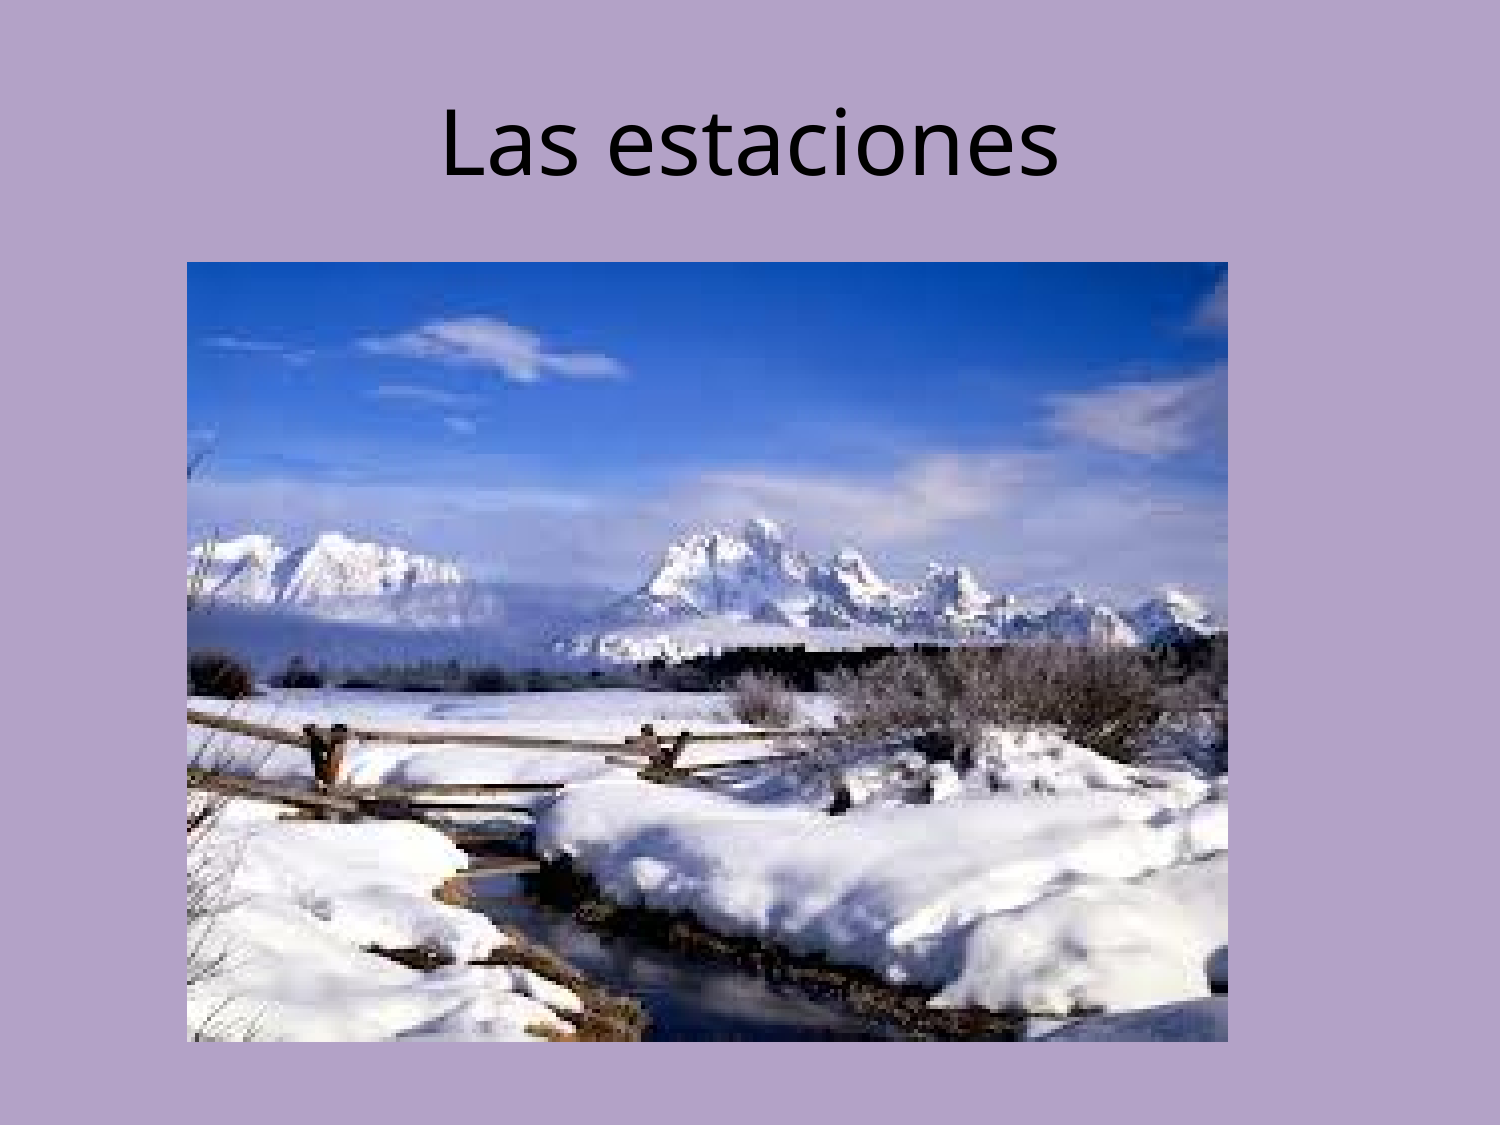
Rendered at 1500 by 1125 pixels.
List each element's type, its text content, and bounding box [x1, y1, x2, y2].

title Las estaciones [75, 45, 1425, 233]
picture [187, 262, 1228, 1042]
